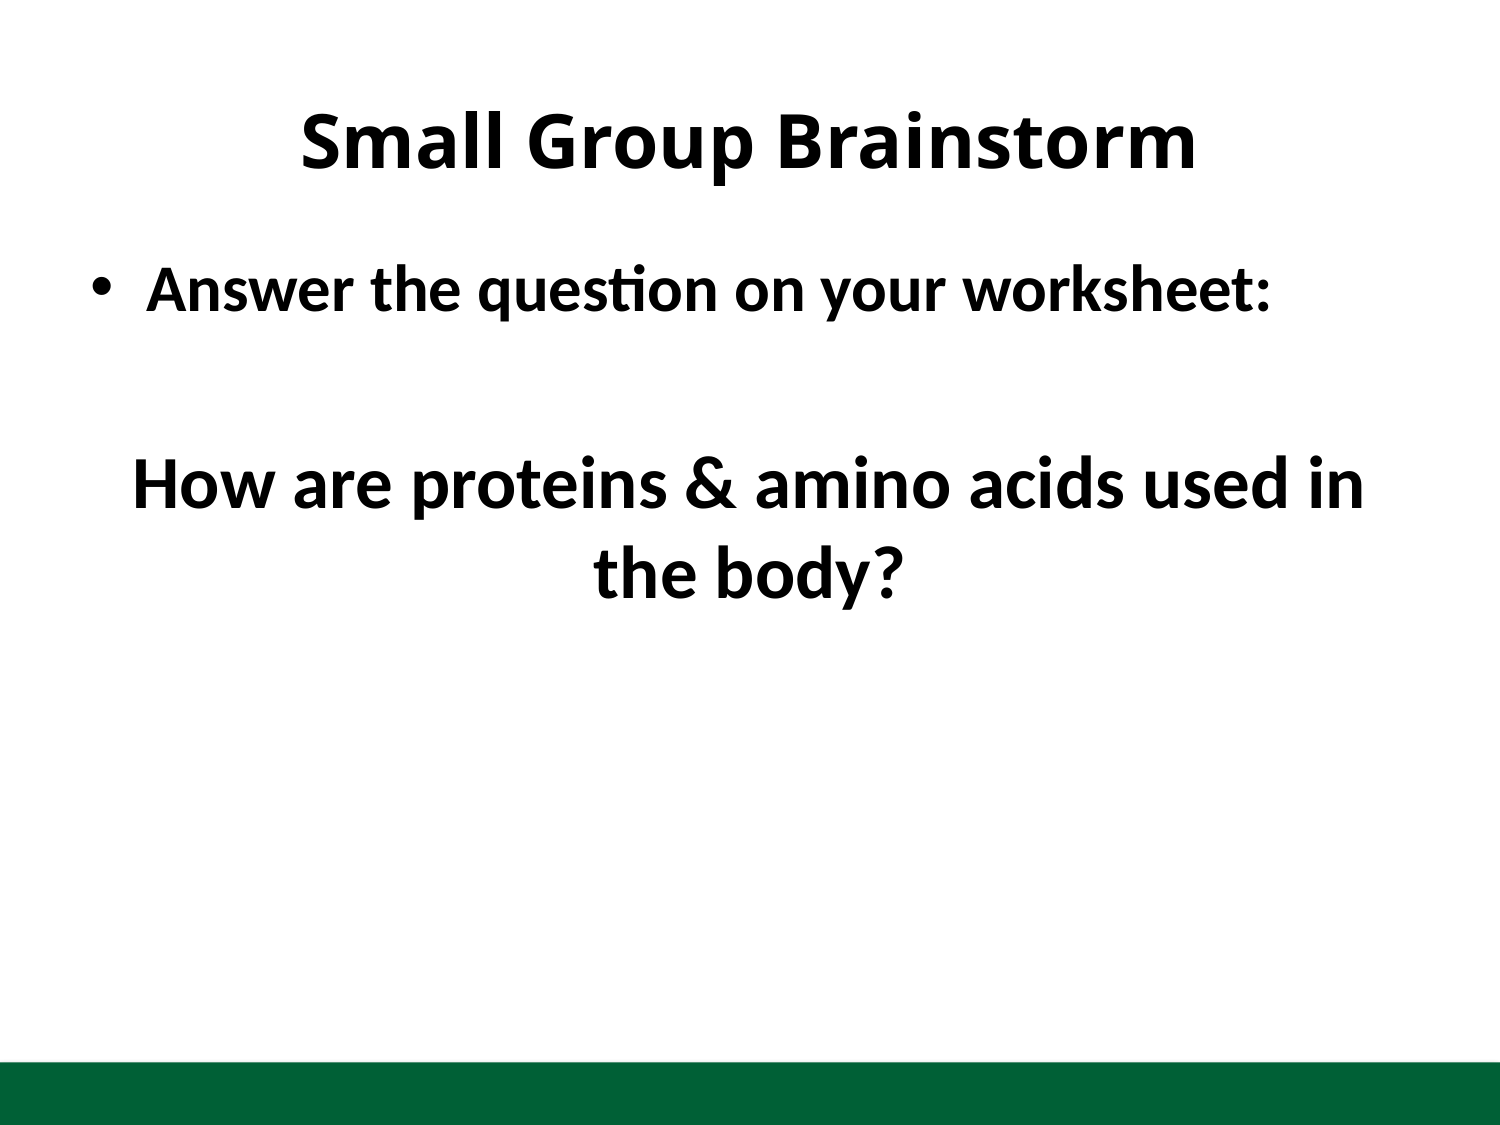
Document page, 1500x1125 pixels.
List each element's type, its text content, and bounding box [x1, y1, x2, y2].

list Answer the question on your worksheet: How are proteins & amino acids used in the body? [75, 237, 1425, 978]
title Small Group Brainstorm [75, 45, 1425, 233]
